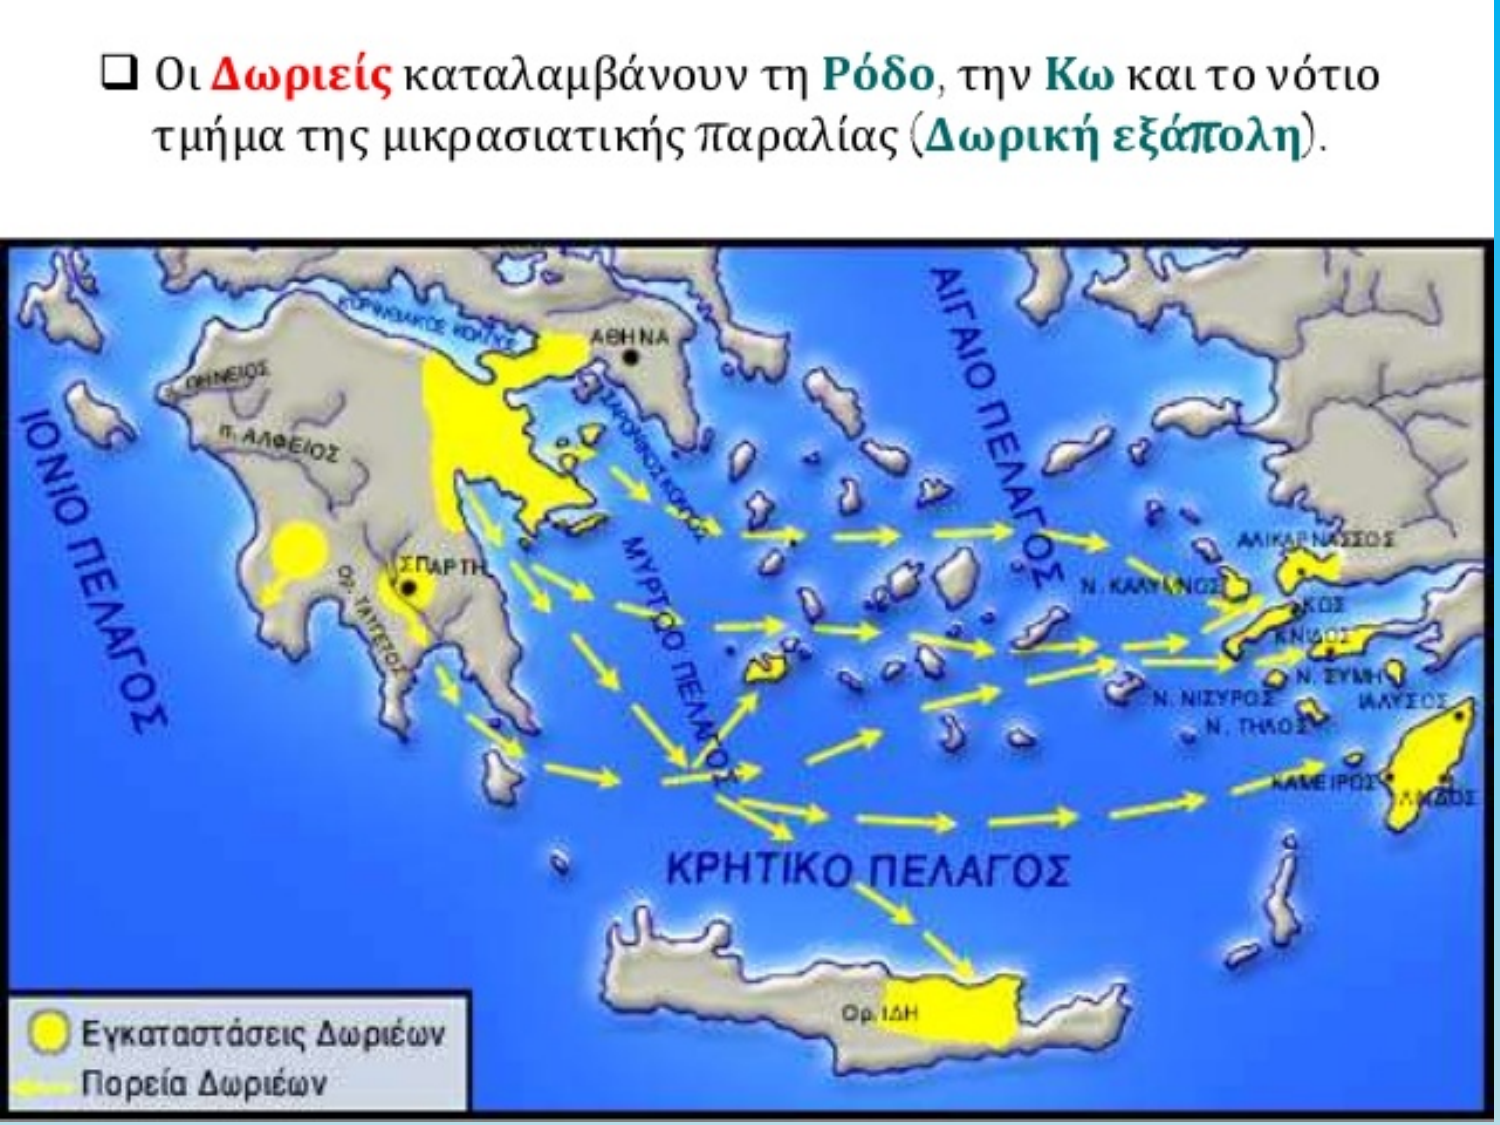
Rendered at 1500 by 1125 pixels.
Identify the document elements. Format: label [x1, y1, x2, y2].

list [0, 0, 1494, 1122]
